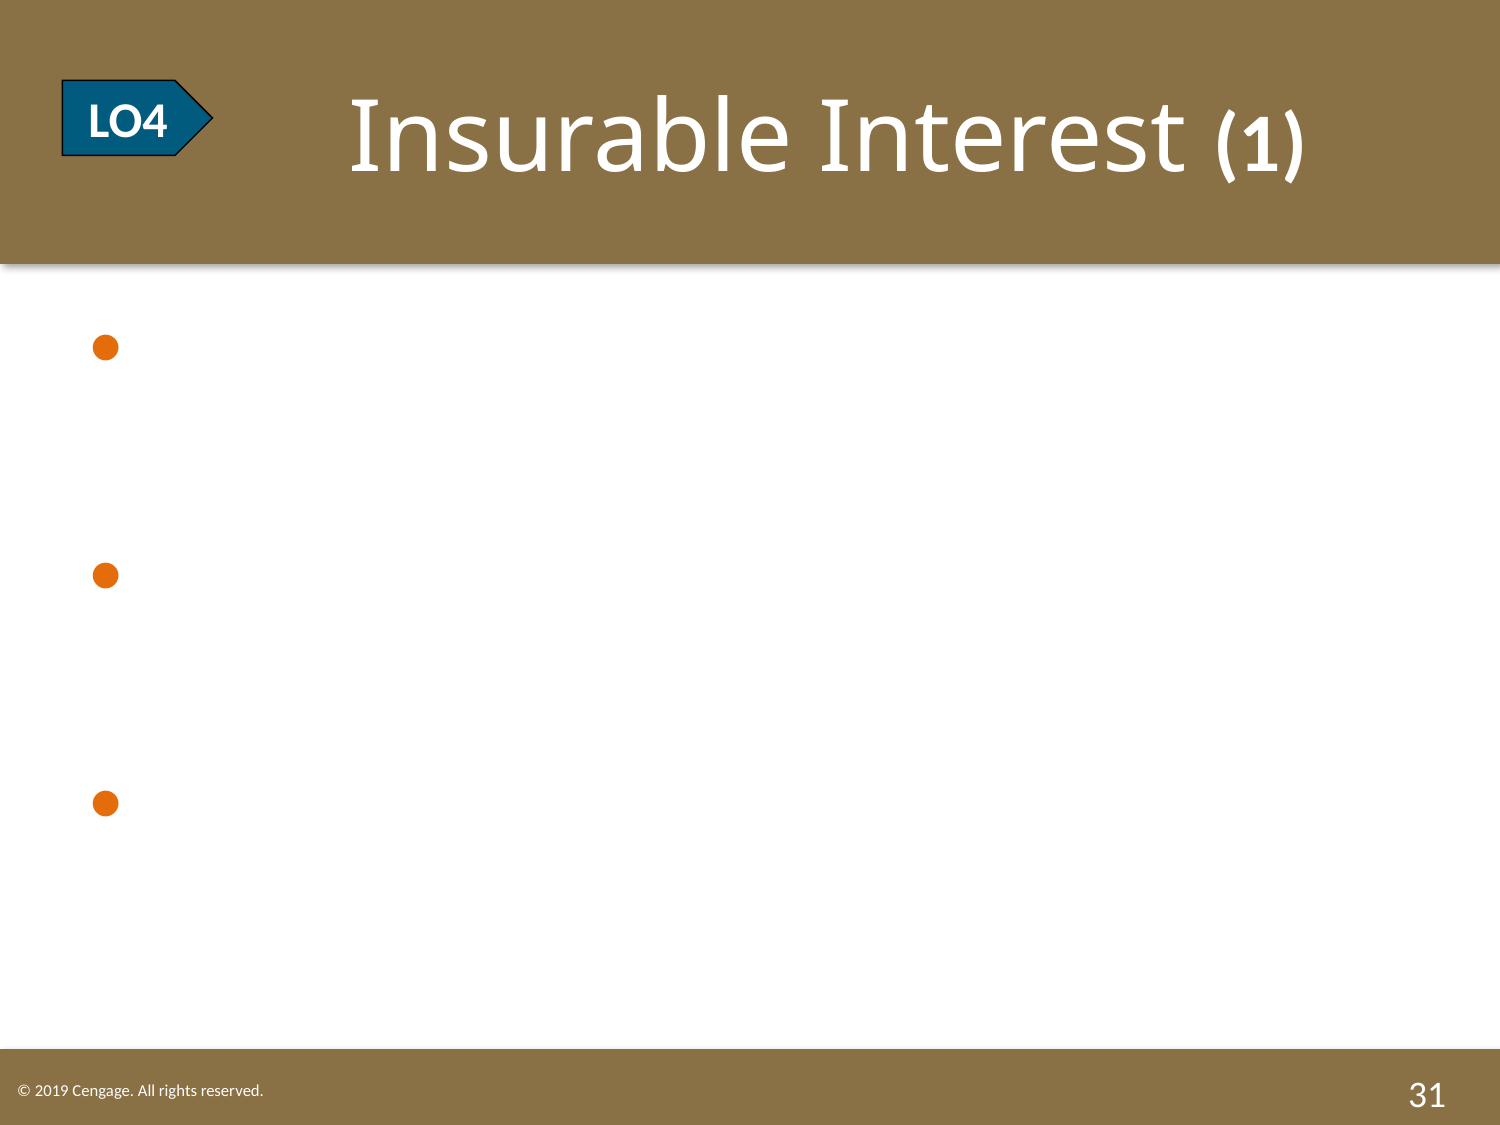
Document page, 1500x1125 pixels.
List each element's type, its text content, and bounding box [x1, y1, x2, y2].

list Any party purchasing insurance must have “sufficient interest.” Insurance law determines “sufficiency”; not the UCC. The UCC does have certain rules regarding insurable interest. [75, 282, 1425, 1050]
text_box LO4 [62, 80, 213, 156]
title LO4 Insurable Interest (1) [0, 0, 1500, 264]
